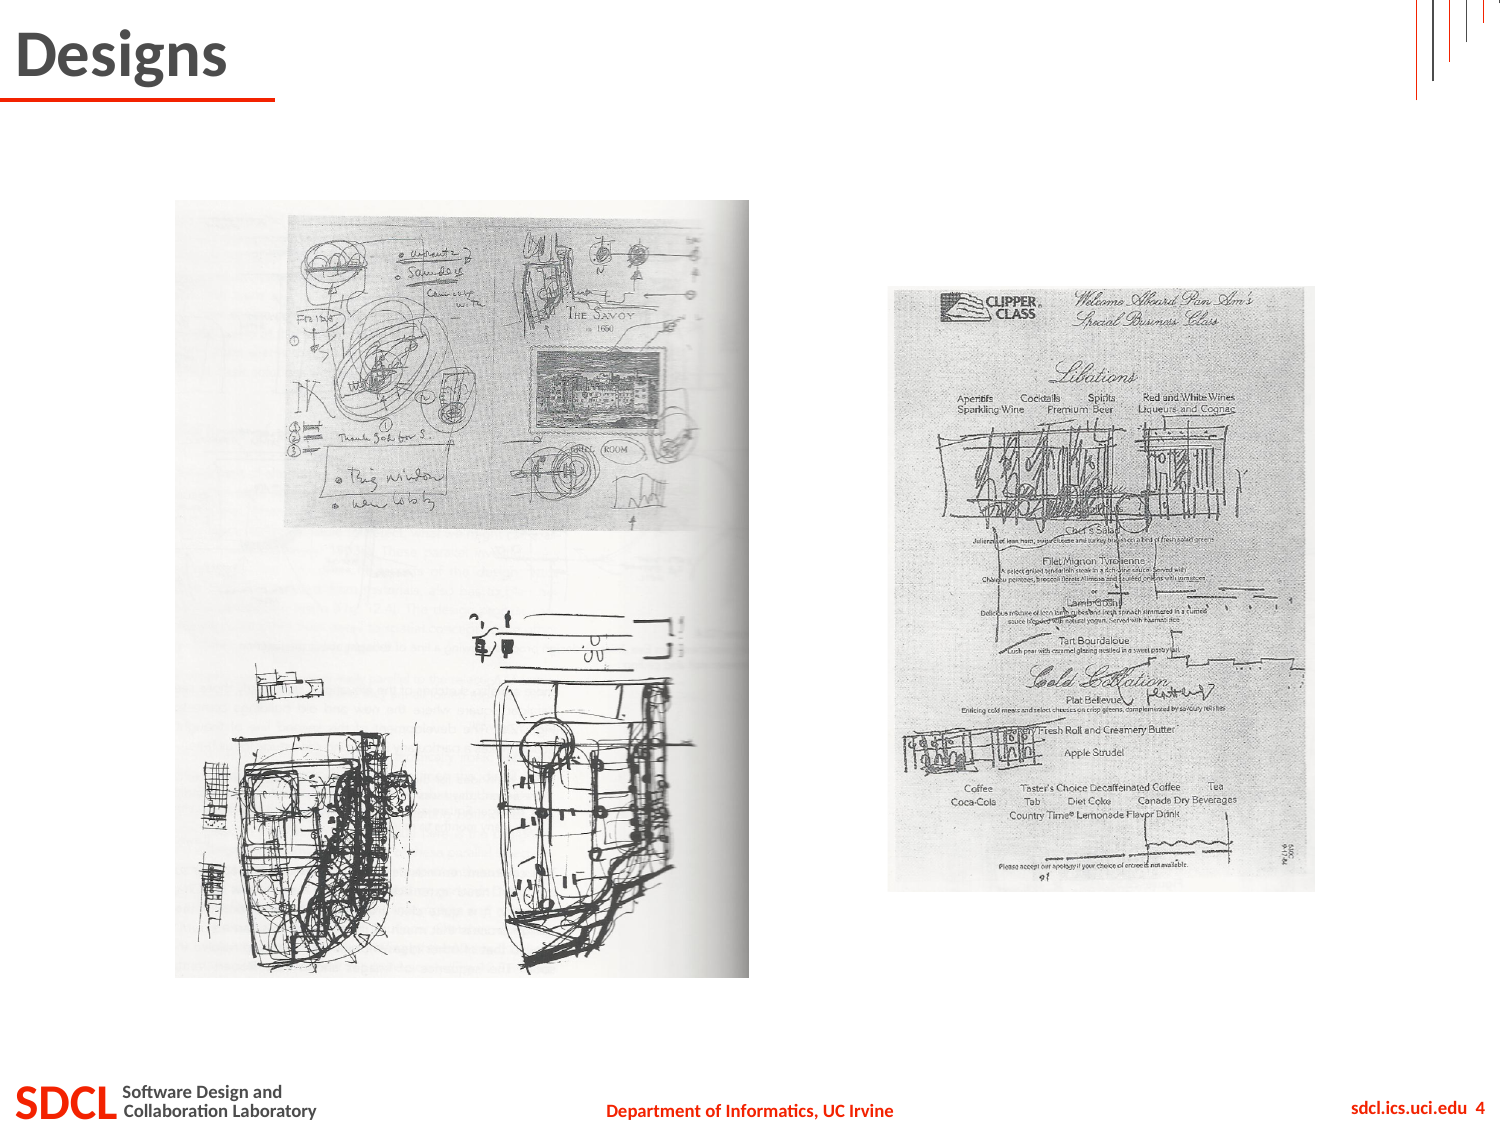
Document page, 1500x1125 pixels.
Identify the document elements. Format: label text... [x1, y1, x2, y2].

picture [887, 285, 1316, 892]
picture [174, 199, 749, 978]
title Designs [0, 0, 1350, 100]
